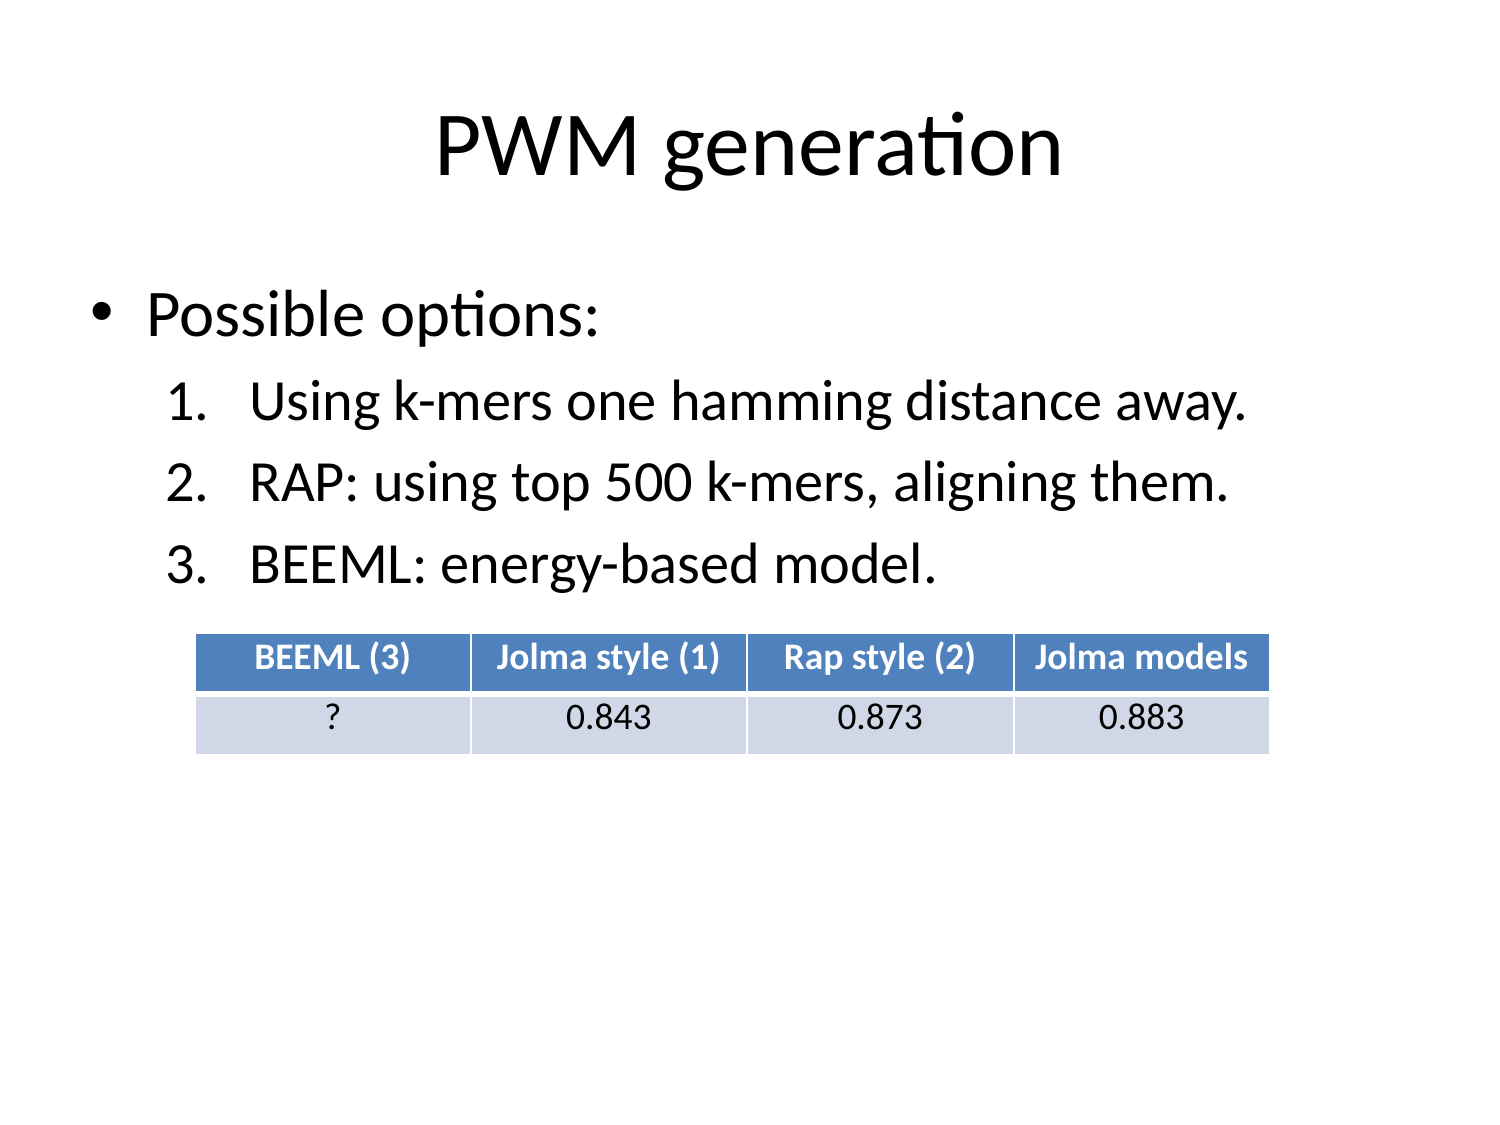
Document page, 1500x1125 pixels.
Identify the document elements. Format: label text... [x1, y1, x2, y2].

table_header Jolma models [1015, 634, 1269, 691]
table_header BEEML (3) [196, 634, 470, 691]
table_cell 0.873 [748, 697, 1013, 754]
table_header Rap style (2) [748, 634, 1013, 691]
table_cell ? [196, 697, 470, 754]
title PWM generation [75, 45, 1425, 233]
table_cell 0.843 [472, 697, 746, 754]
list Possible options: Using k-mers one hamming distance away. RAP: using top 500 k-mers, aligning them. BEEML: energy-based model. [75, 262, 1425, 1005]
table_cell 0.883 [1015, 697, 1269, 754]
table_header Jolma style (1) [472, 634, 746, 691]
